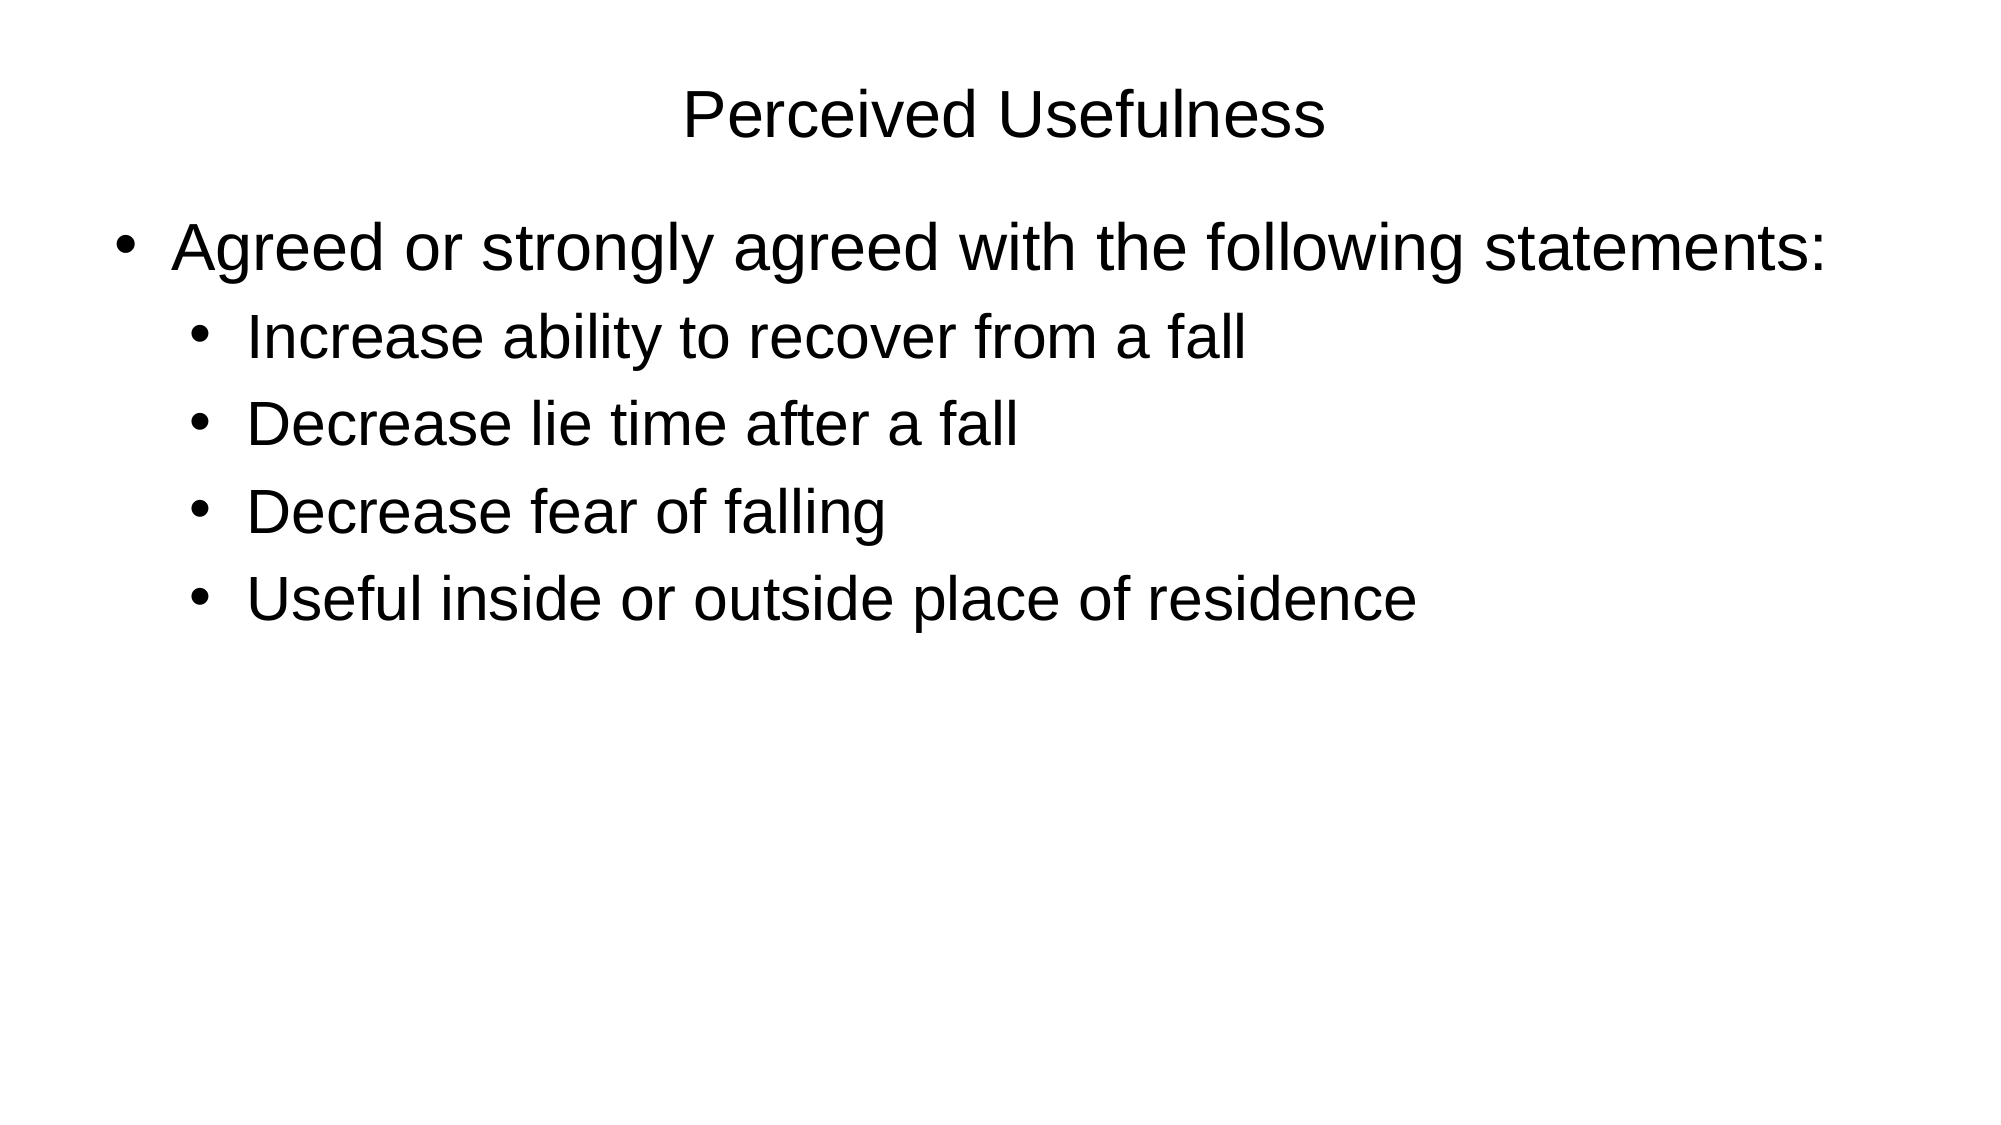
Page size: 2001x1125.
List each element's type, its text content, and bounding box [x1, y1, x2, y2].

list Agreed or strongly agreed with the following statements: Increase ability to recover from a fall Decrease lie time after a fall Decrease fear of falling Useful inside or outside place of residence [99, 195, 1910, 975]
title Perceived Usefulness [99, 46, 1910, 175]
